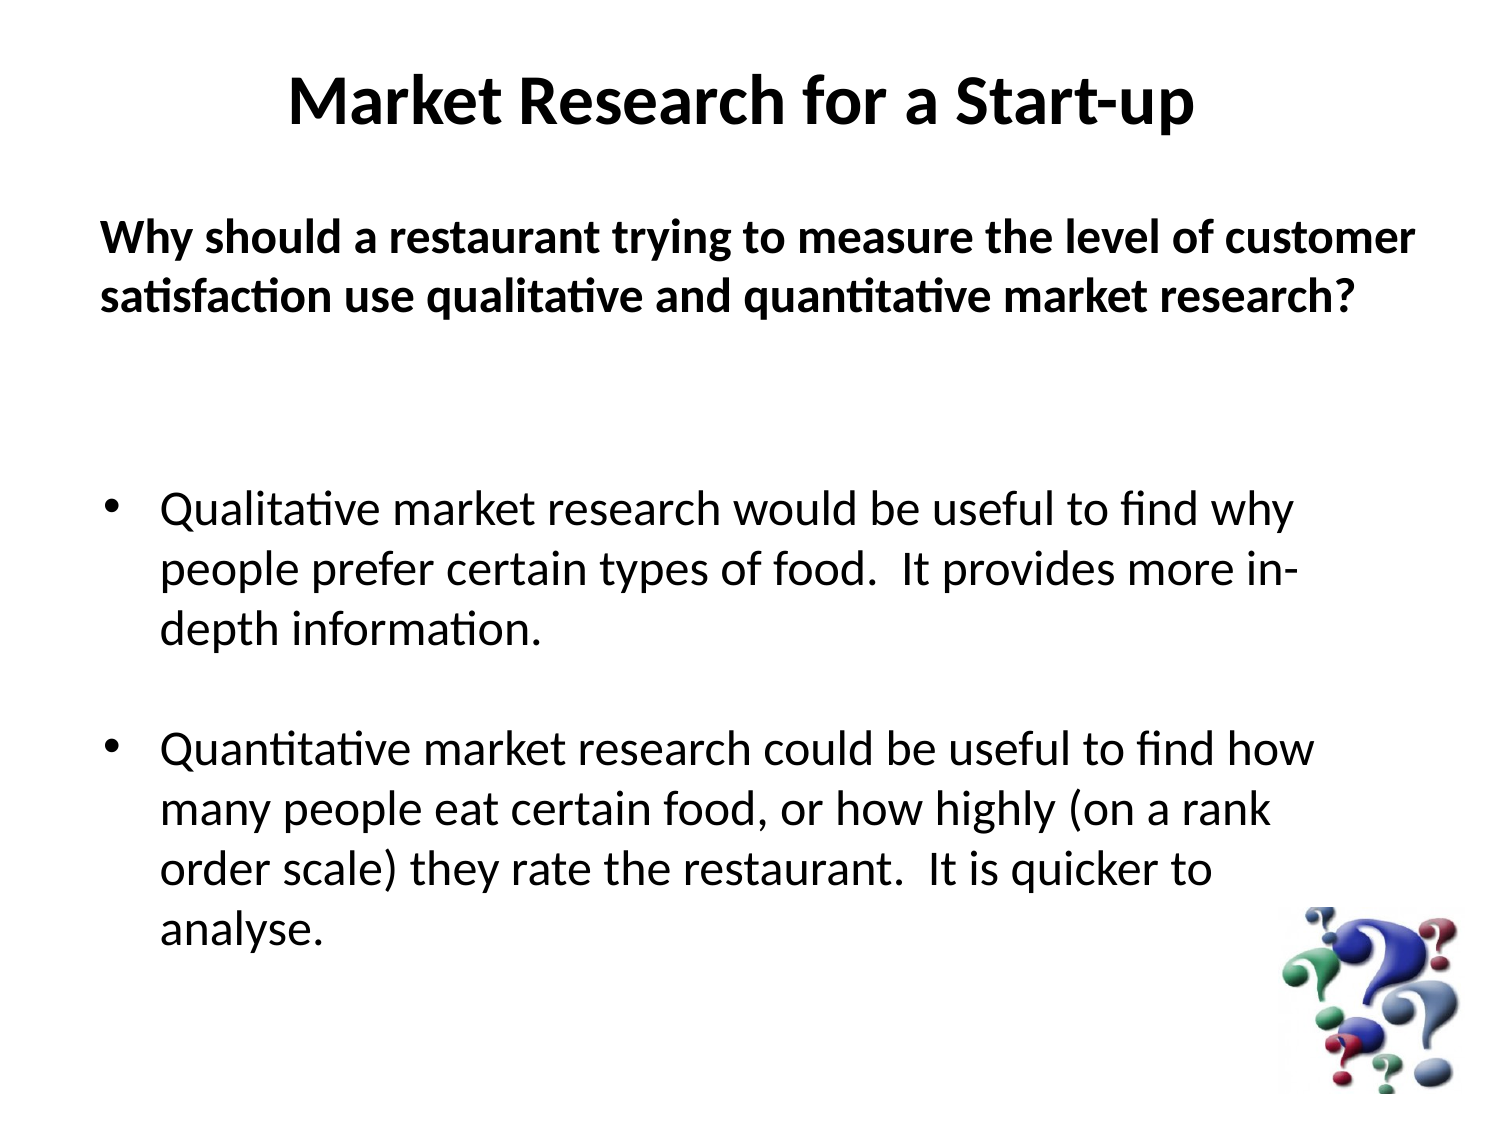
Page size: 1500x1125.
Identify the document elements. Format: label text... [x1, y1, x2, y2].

list Why should a restaurant trying to measure the level of customer satisfaction use qualitative and quantitative market research? [84, 196, 1435, 390]
text_box Qualitative market research would be useful to find why people prefer certain types of food. It provides more in-depth information. Quantitative market research could be useful to find how many people eat certain food, or how highly (on a rank order scale) they rate the restaurant. It is quicker to analyse. [88, 467, 1376, 963]
title Market Research for a Start-up [75, 45, 1425, 233]
picture [1278, 906, 1465, 1094]
